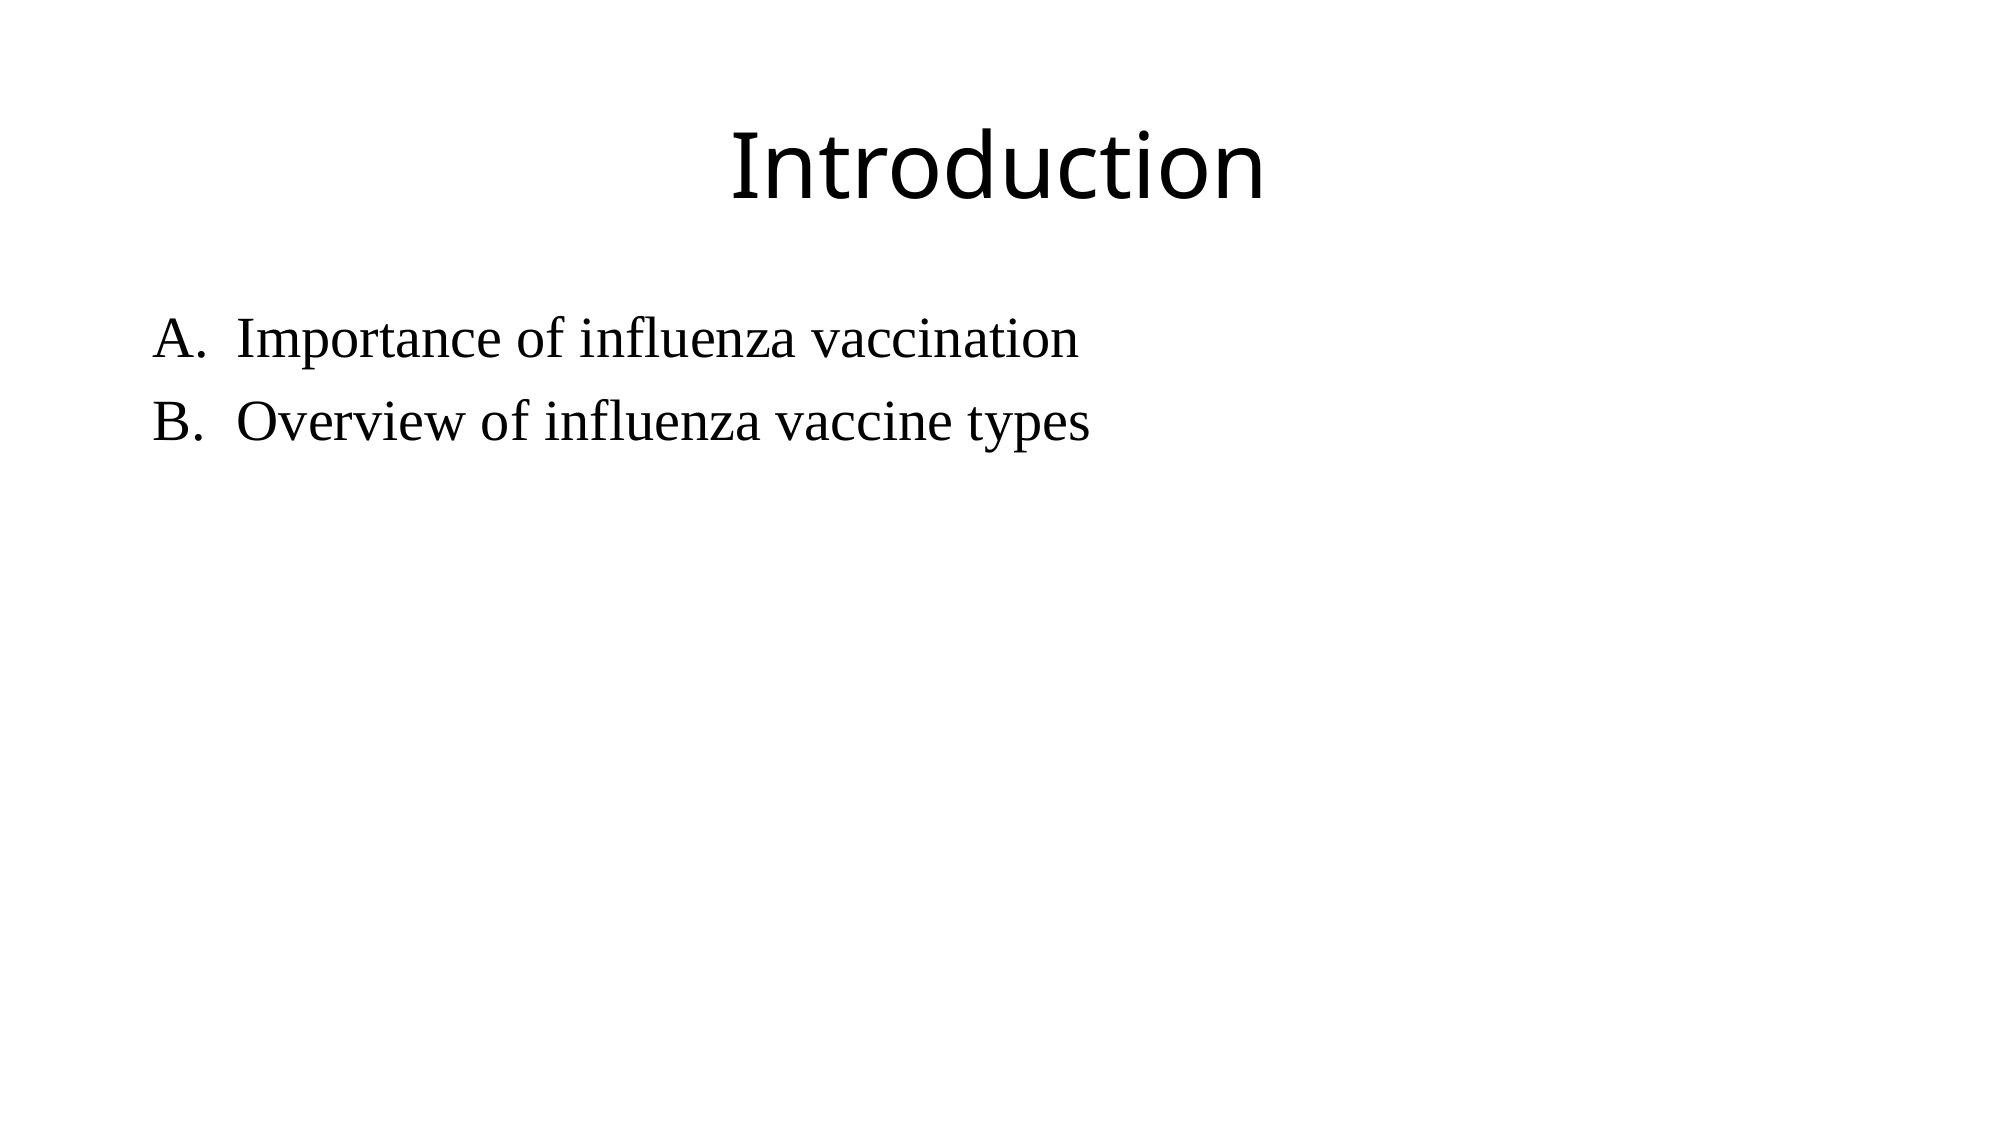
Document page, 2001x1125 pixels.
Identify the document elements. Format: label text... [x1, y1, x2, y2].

list Importance of influenza vaccination Overview of influenza vaccine types [137, 299, 1863, 1014]
title Introduction [137, 59, 1863, 278]
